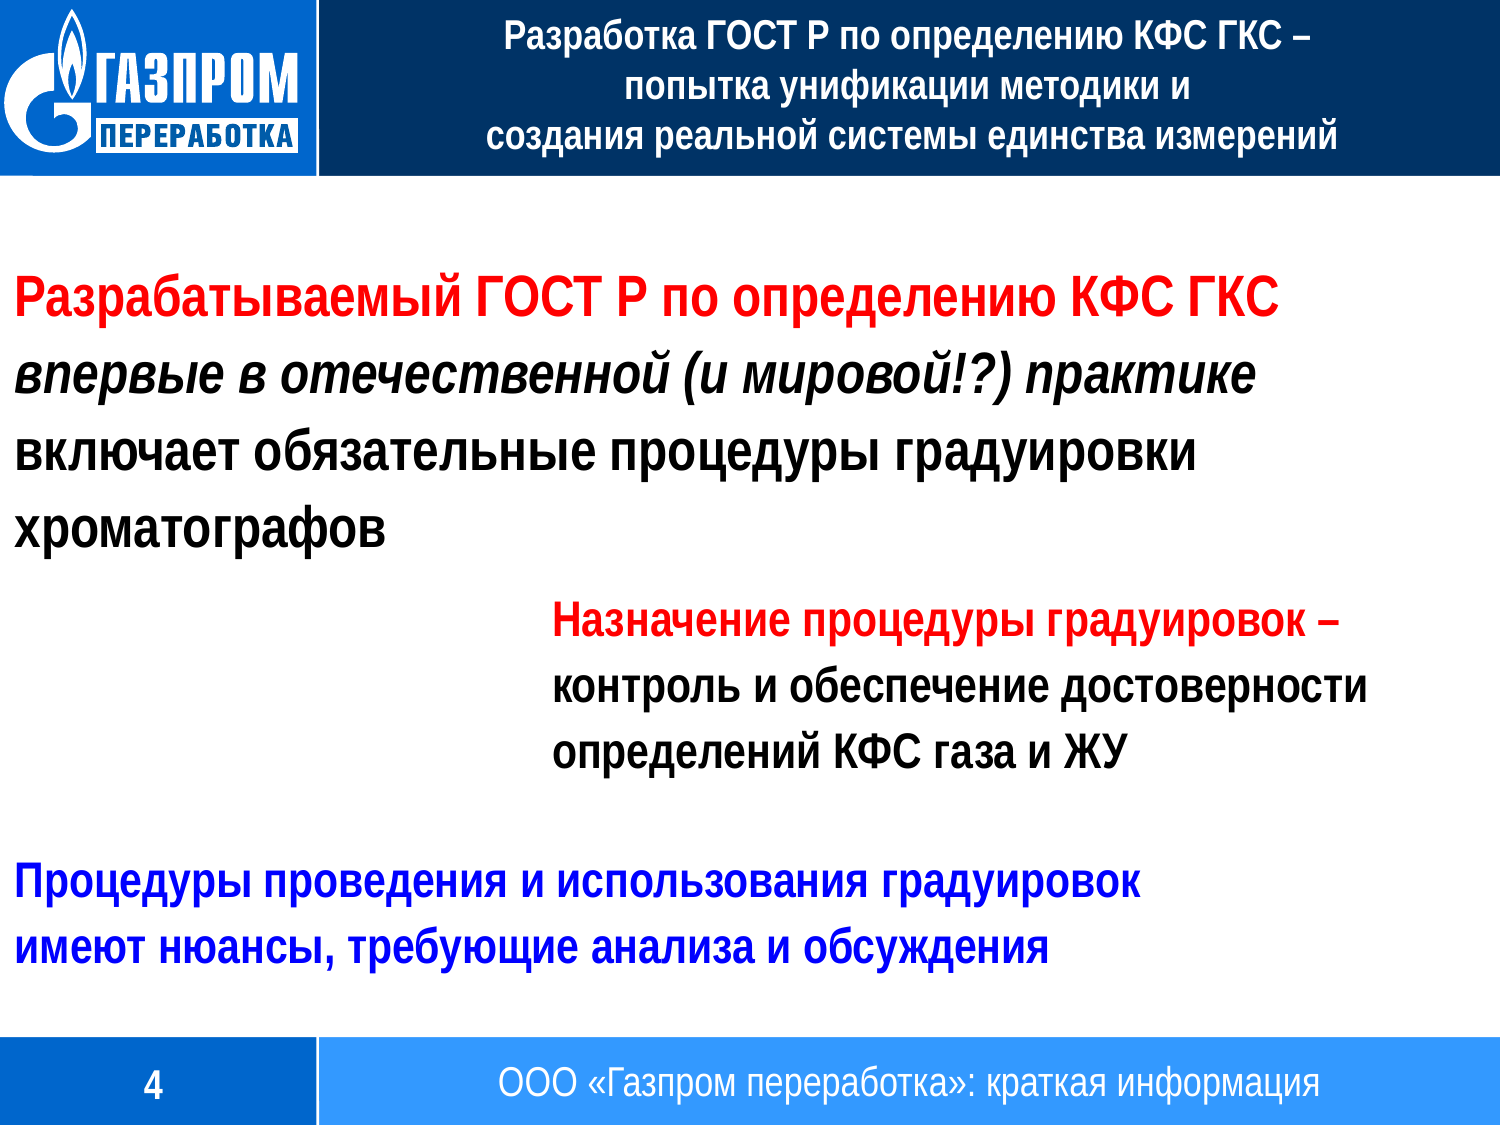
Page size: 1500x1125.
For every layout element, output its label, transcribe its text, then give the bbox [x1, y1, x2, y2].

text_box Разработка ГОСТ Р по определению КФС ГКС – попытка унификации методики и создания реальной системы единства измерений [324, 0, 1500, 166]
text_box Процедуры проведения и использования градуировок имеют нюансы, требующие анализа и обсуждения [0, 834, 1235, 981]
text_box Назначение процедуры градуировок – контроль и обеспечение достоверности определений КФС газа и ЖУ [537, 572, 1500, 786]
text_box Разрабатываемый ГОСТ Р по определению КФС ГКС впервые в отечественной (и мировой!?) практике включает обязательные процедуры градуировки хроматографов [0, 243, 1500, 566]
